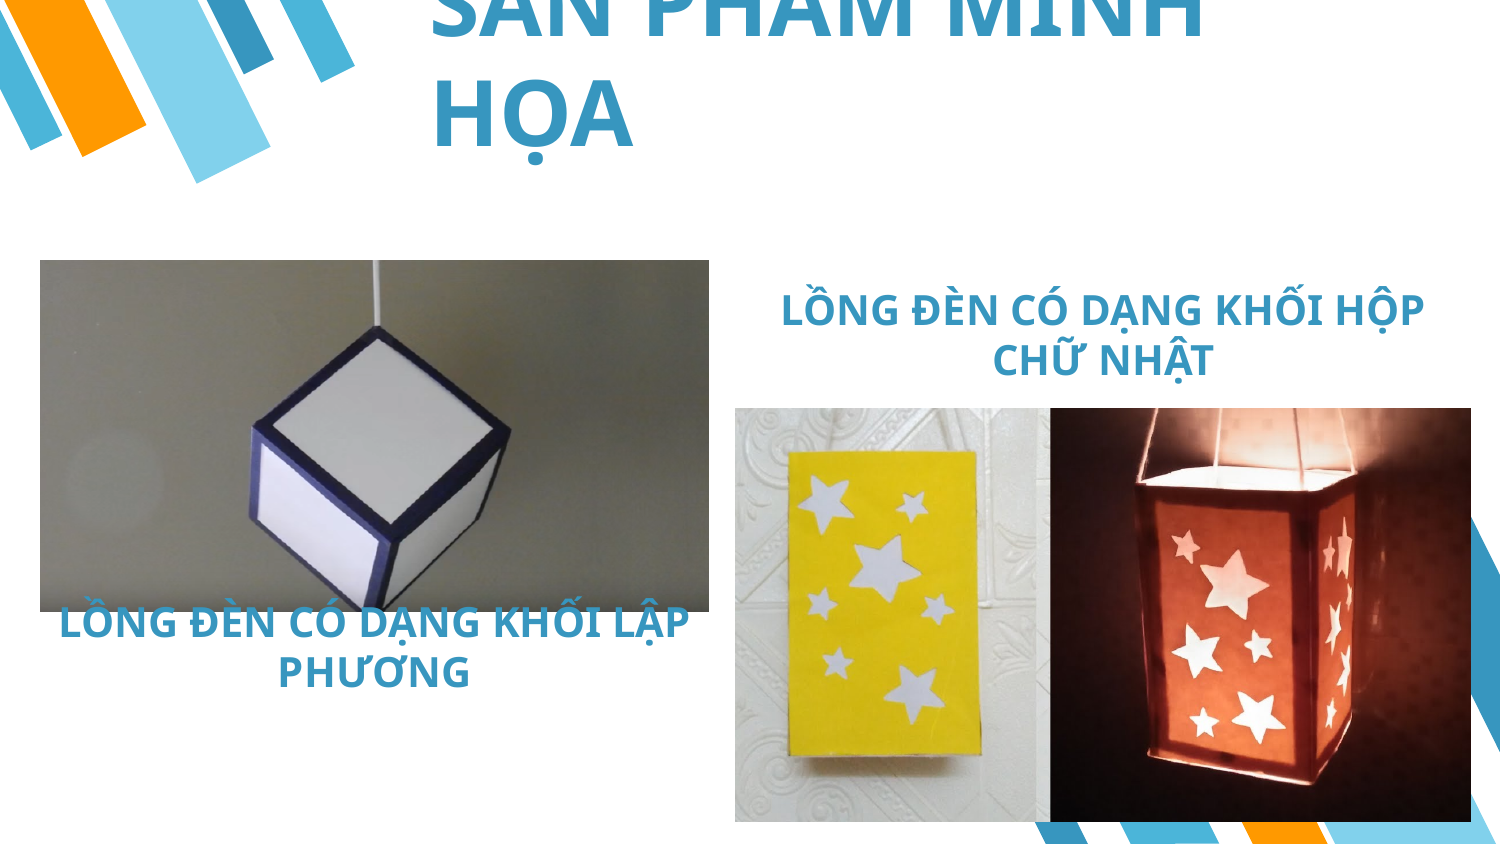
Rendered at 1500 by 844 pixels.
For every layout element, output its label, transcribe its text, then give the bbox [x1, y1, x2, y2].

picture [40, 260, 709, 613]
title SẢN PHẨM MINH HỌA [414, 21, 1330, 180]
picture [735, 407, 1472, 823]
text_box LỒNG ĐÈN CÓ DẠNG KHỐI HỘP CHỮ NHẬT [721, 308, 1486, 400]
text_box LỒNG ĐÈN CÓ DẠNG KHỐI LẬP PHƯƠNG [0, 620, 730, 712]
